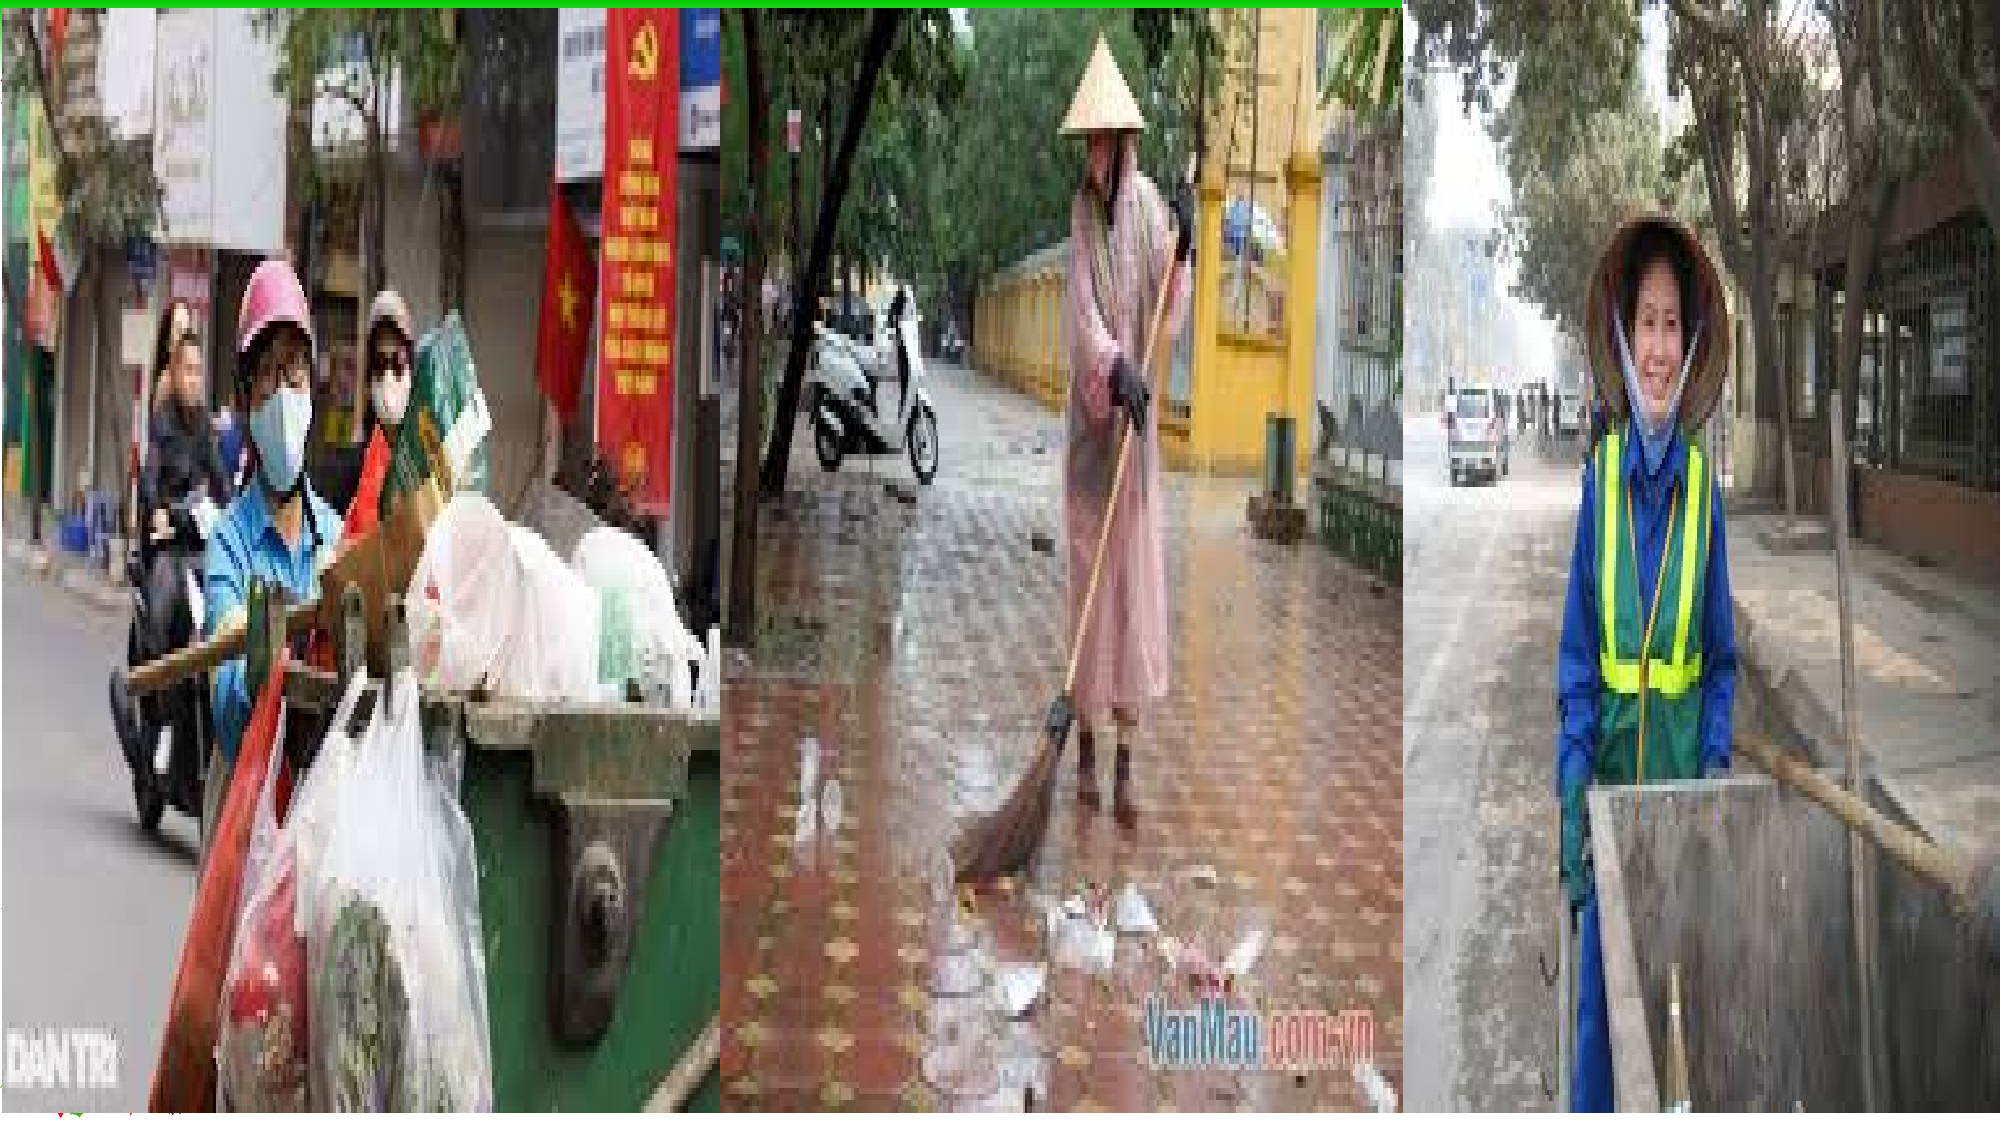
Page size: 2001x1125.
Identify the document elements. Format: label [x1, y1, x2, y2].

picture [0, 0, 2000, 1113]
text_box [0, 0, 1402, 8]
